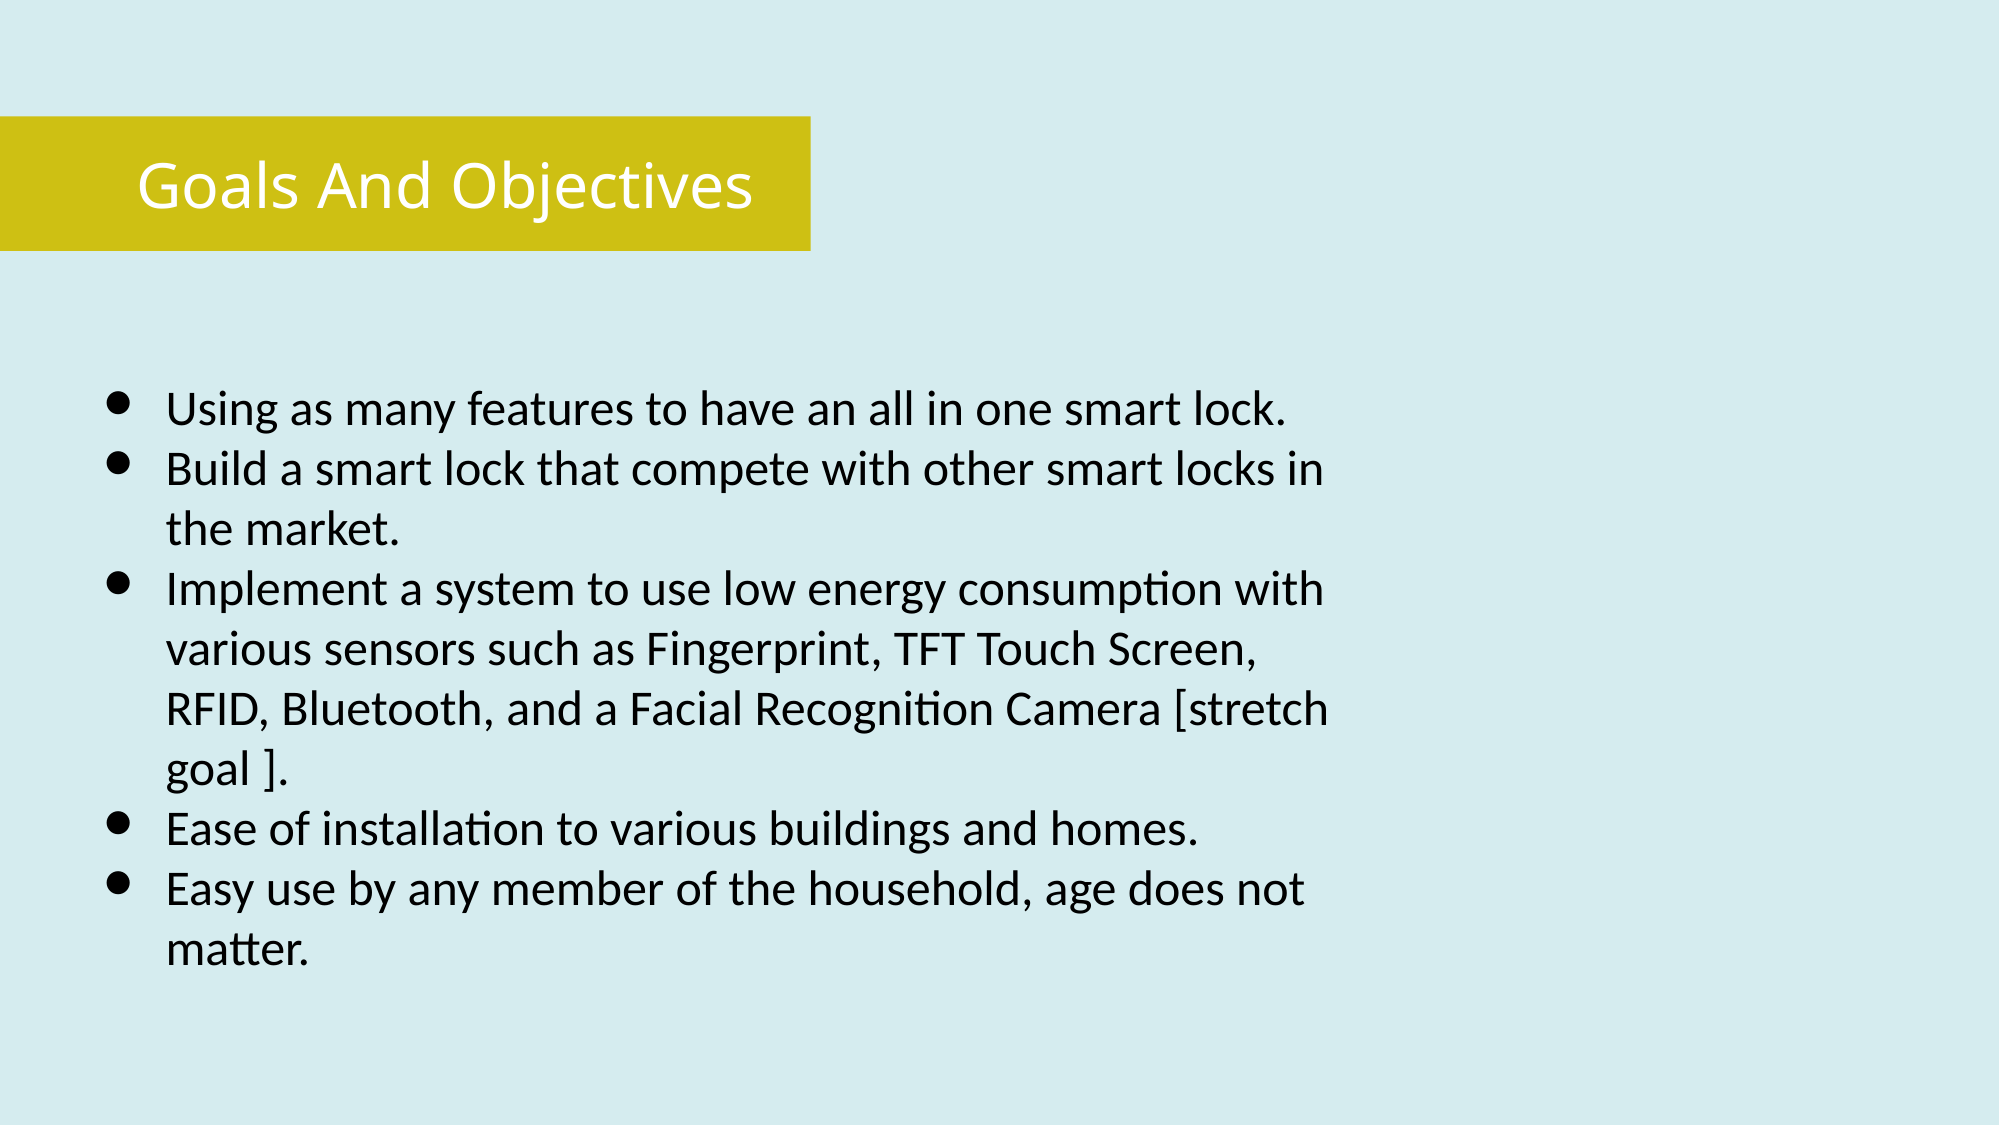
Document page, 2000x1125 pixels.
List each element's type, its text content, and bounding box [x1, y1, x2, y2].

text_box Using as many features to have an all in one smart lock. Build a smart lock that compete with other smart locks in the market. Implement a system to use low energy consumption with various sensors such as Fingerprint, TFT Touch Screen, RFID, Bluetooth, and a Facial Recognition Camera [stretch goal ]. Ease of installation to various buildings and homes. Easy use by any member of the household, age does not matter. [75, 360, 1357, 694]
list Goals And Objectives [0, 130, 776, 237]
